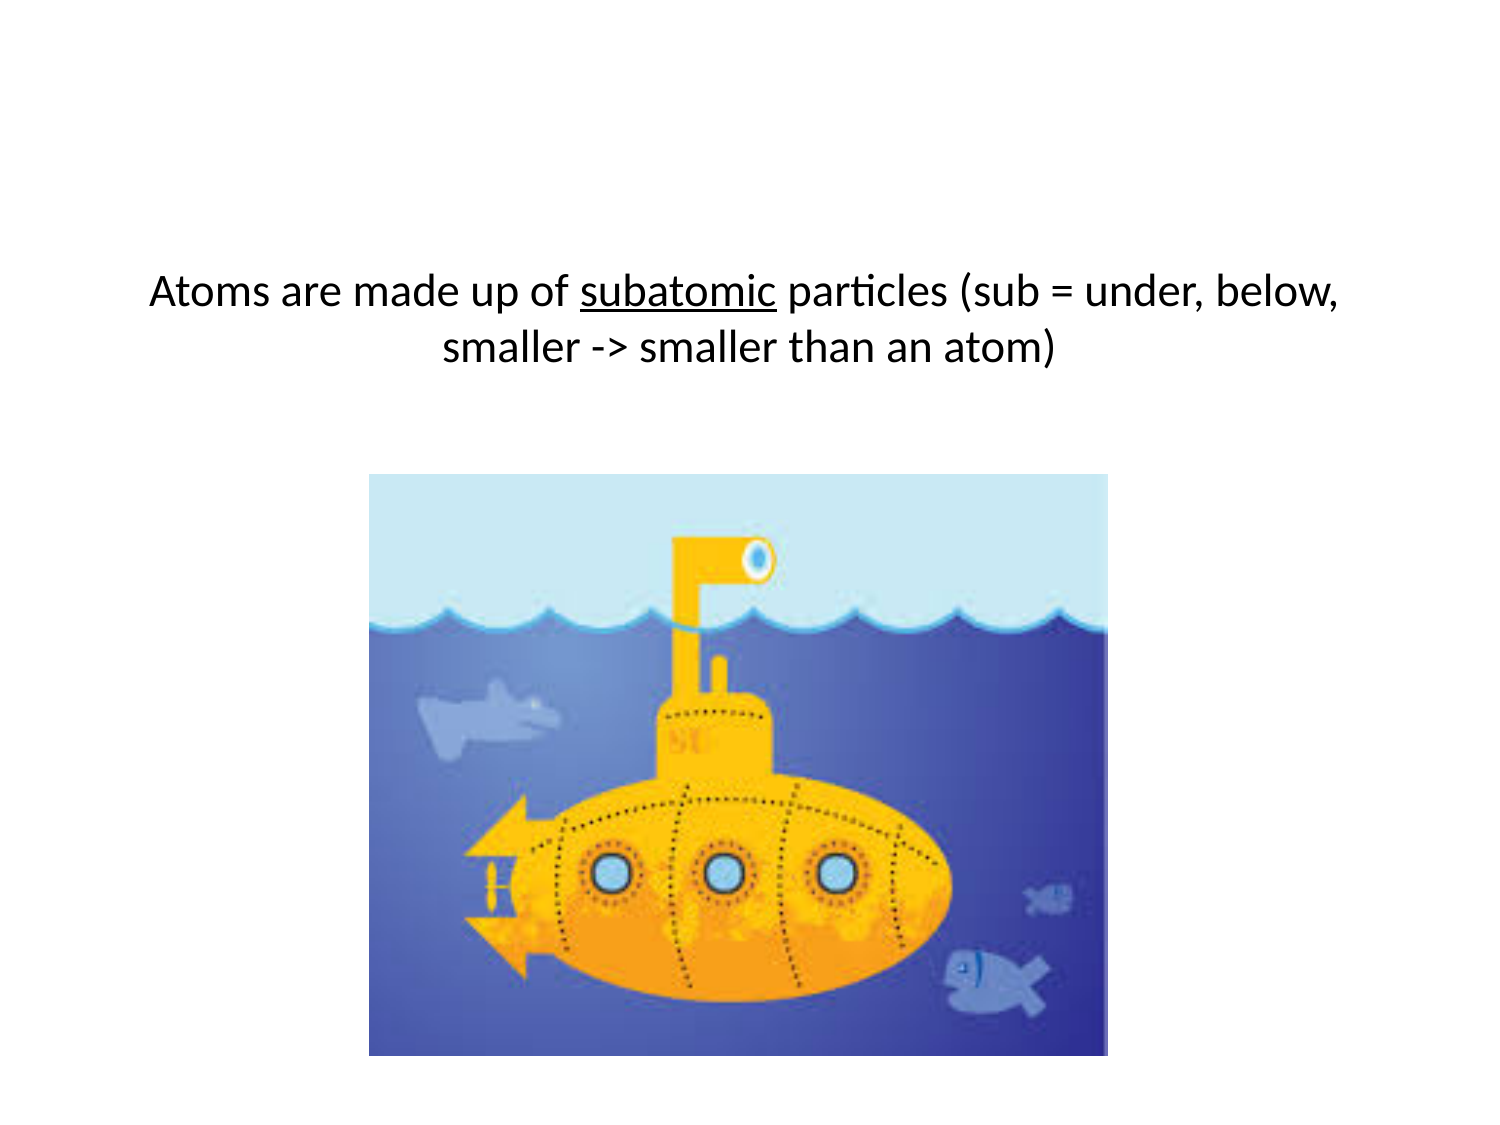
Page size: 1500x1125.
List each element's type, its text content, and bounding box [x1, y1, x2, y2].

title Atoms are made up of subatomic particles (sub = under, below, smaller -> smaller than an atom) [75, 249, 1425, 438]
picture [369, 474, 1108, 1057]
